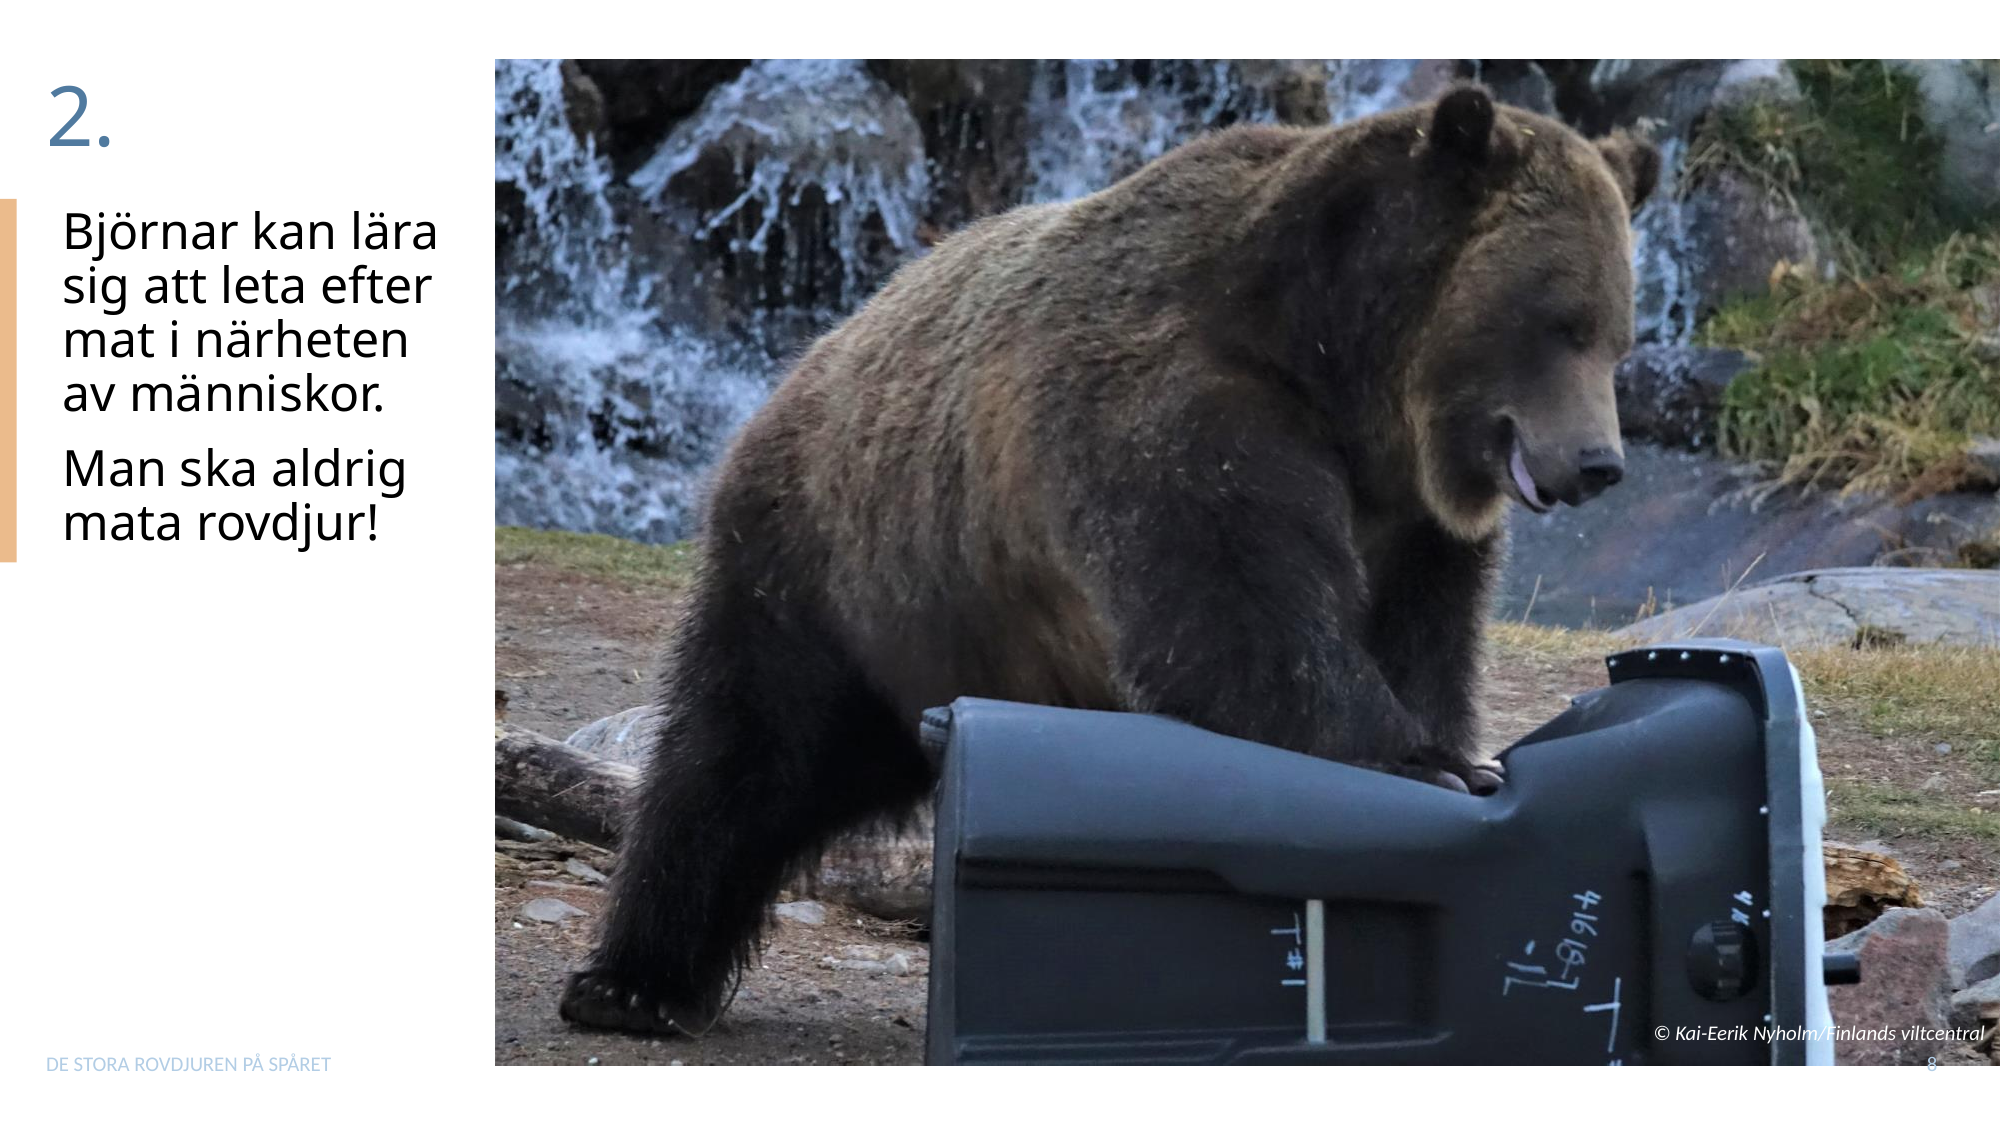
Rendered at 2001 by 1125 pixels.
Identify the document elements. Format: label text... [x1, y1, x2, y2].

slide_number 8 [1502, 1066, 1953, 1103]
text_box [0, 198, 18, 563]
title 2. [31, 59, 495, 179]
list Björnar kan lära sig att leta efter mat i närheten av människor. Man ska aldrig mata rovdjur! [47, 199, 475, 977]
picture [495, 59, 2000, 1066]
footer DE STORA ROVDJUREN PÅ SPÅRET [31, 1042, 707, 1103]
